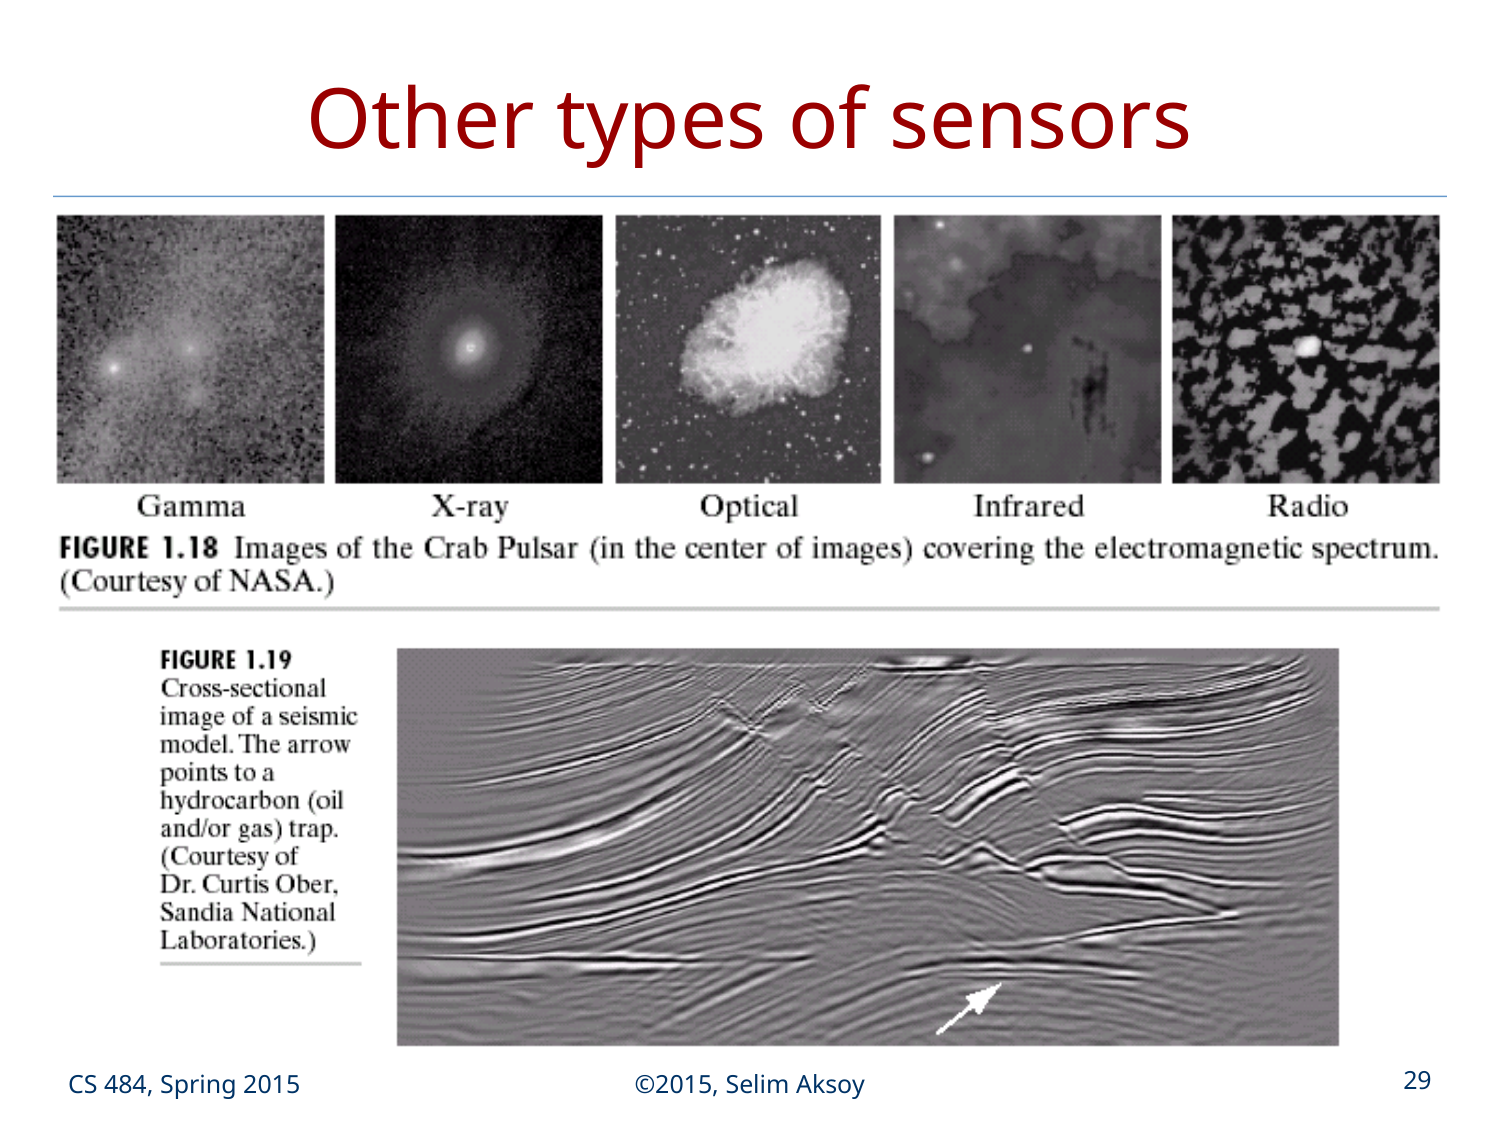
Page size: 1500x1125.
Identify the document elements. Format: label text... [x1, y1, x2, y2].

title Other types of sensors [53, 31, 1447, 173]
picture [51, 207, 1449, 627]
picture [155, 645, 1345, 1052]
slide_number CS 484, Spring 2015 [52, 1052, 366, 1107]
slide_number 29 [1134, 1052, 1448, 1107]
footer ©2015, Selim Aksoy [511, 1060, 988, 1107]
